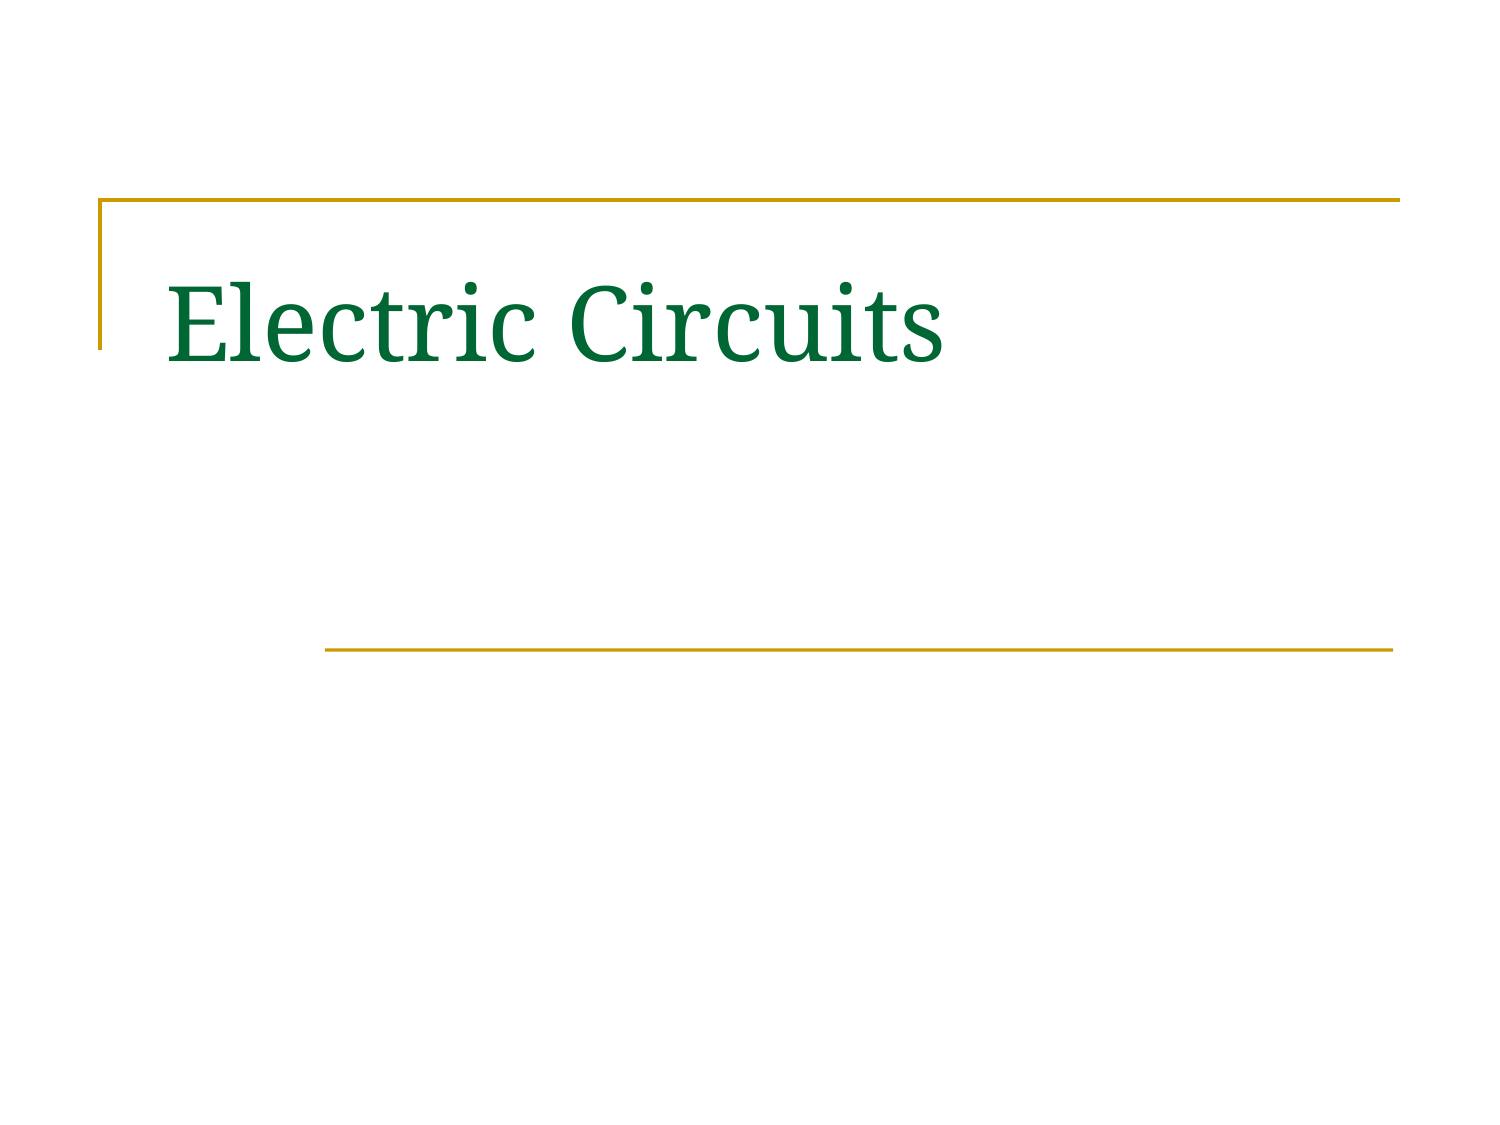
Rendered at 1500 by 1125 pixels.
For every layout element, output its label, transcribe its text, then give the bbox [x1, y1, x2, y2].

title Electric Circuits [150, 249, 1401, 538]
